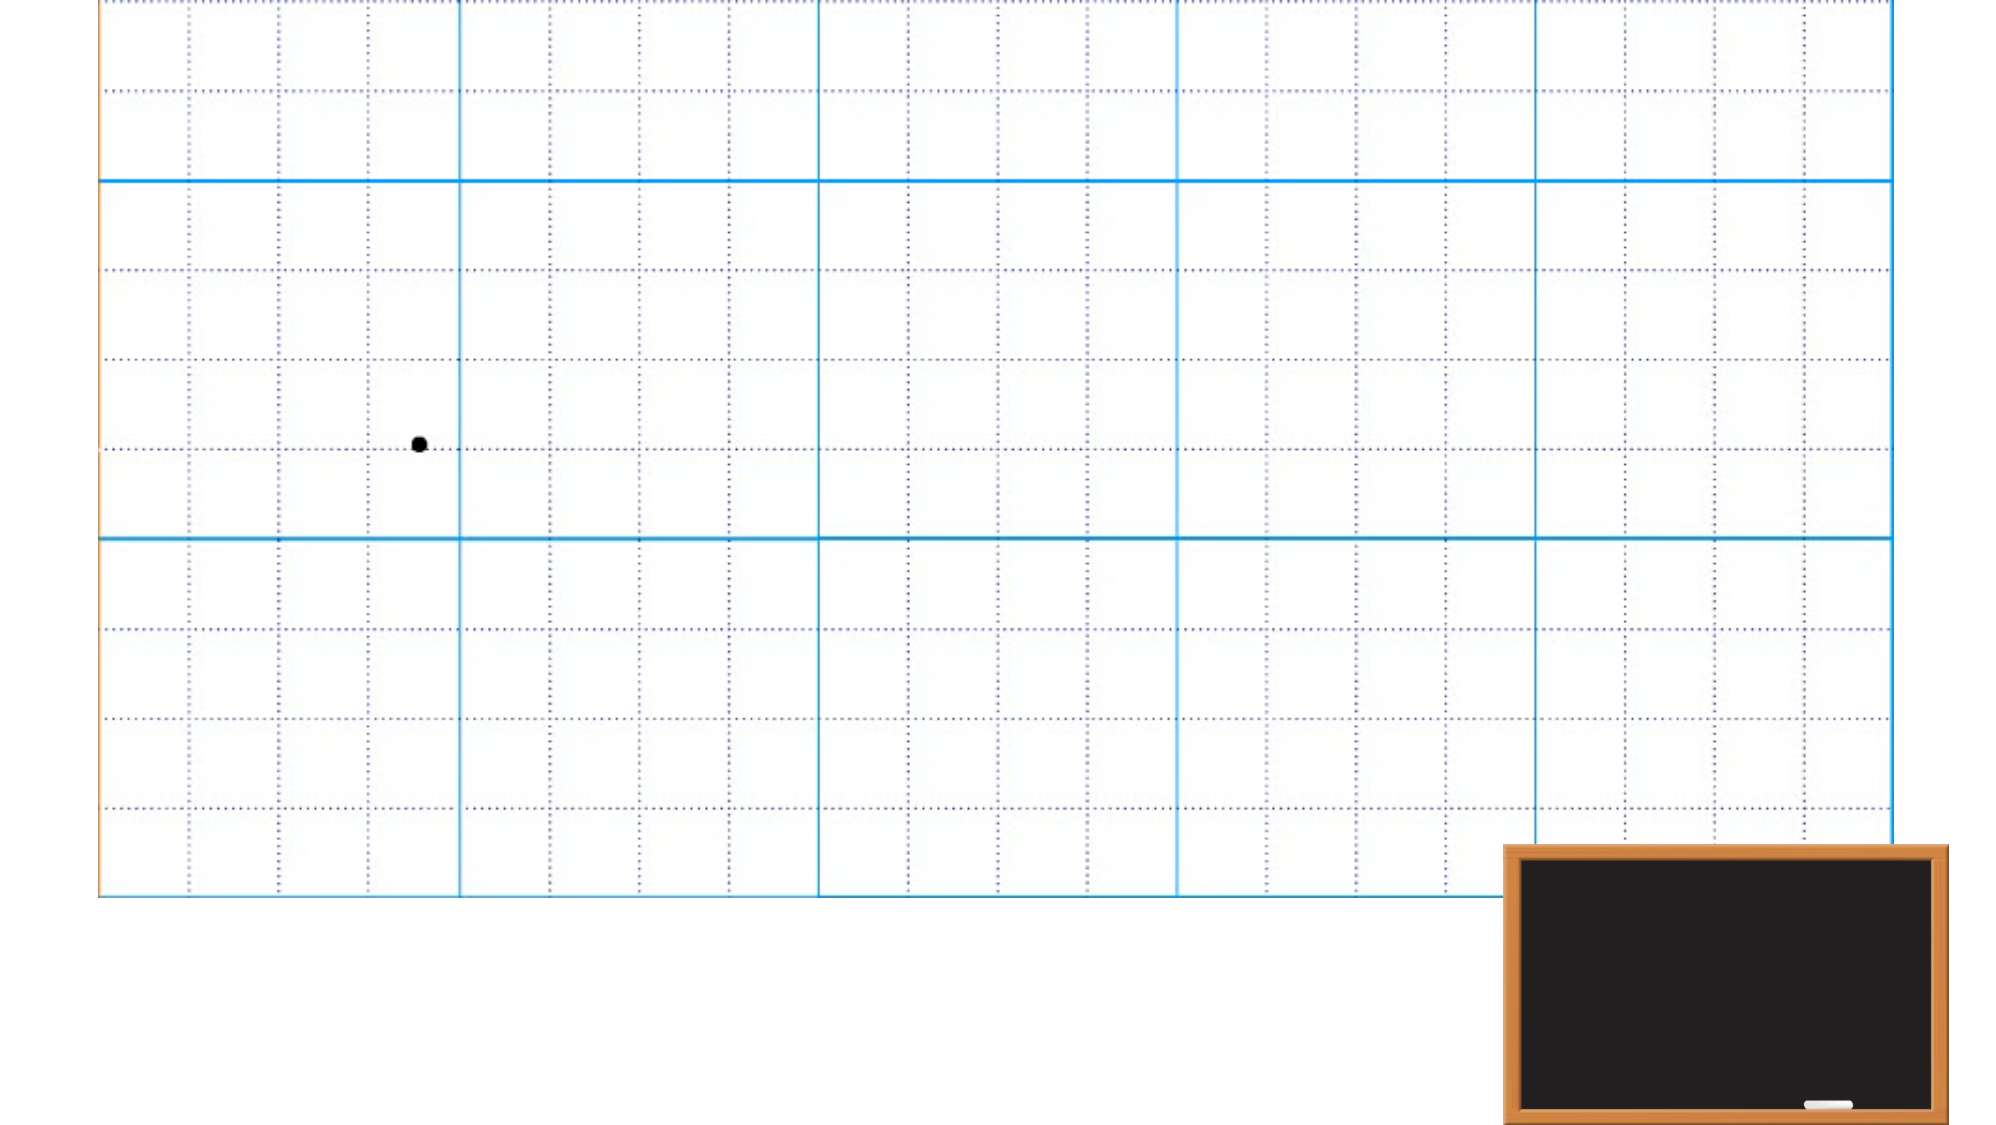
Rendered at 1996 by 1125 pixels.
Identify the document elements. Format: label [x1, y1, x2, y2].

picture [1503, 843, 1949, 1125]
list [97, 0, 1895, 899]
